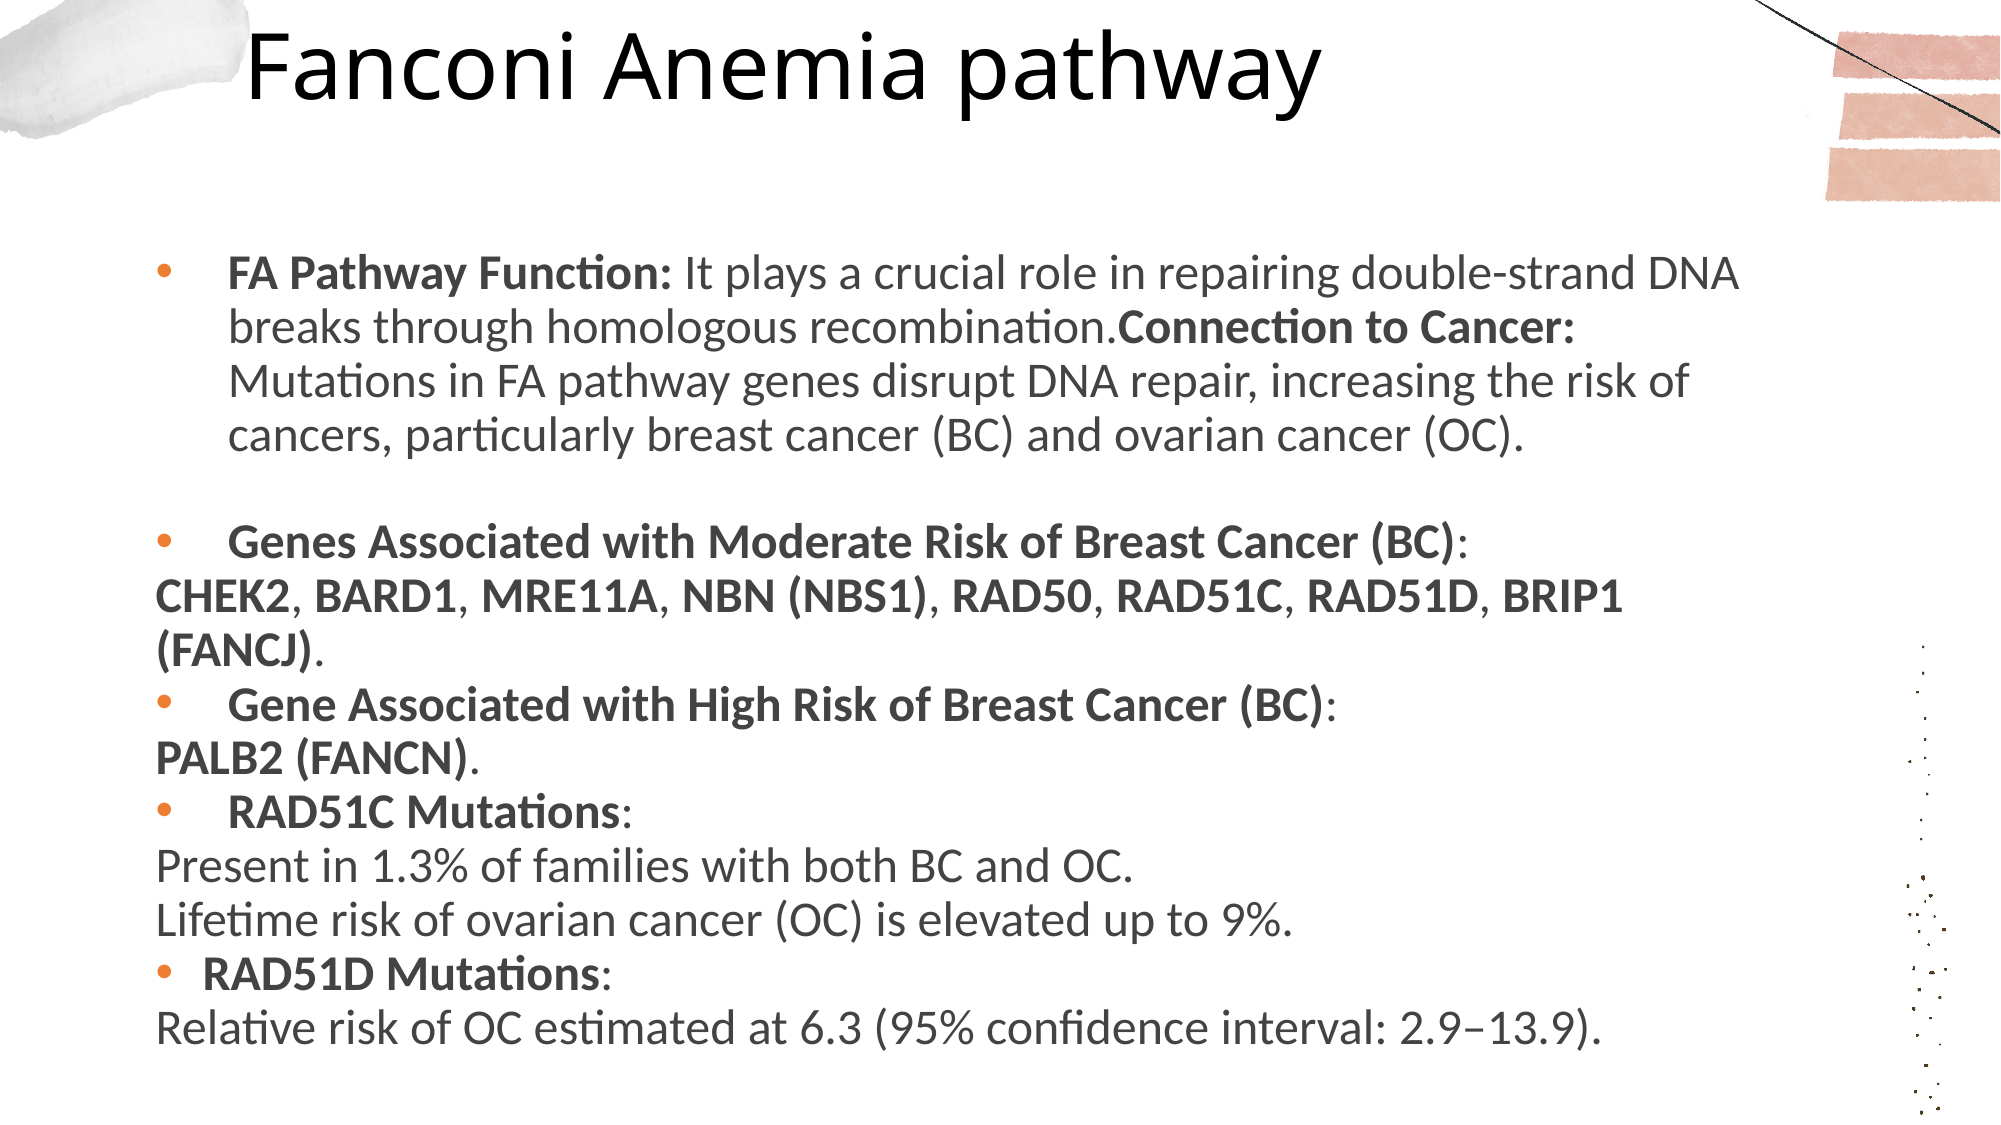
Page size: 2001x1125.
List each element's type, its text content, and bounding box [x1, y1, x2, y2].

picture [1734, 0, 2001, 245]
picture [1847, 620, 2001, 1125]
picture [0, 0, 289, 214]
title Fanconi Anemia pathway [228, 17, 1914, 123]
list FA Pathway Function: It plays a crucial role in repairing double-strand DNA breaks through homologous recombination.Connection to Cancer: Mutations in FA pathway genes disrupt DNA repair, increasing the risk of cancers, particularly breast cancer (BC) and ovarian cancer (OC). Genes Associated with Moderate Risk of Breast Cancer (BC): CHEK2, BARD1, MRE11A, NBN (NBS1), RAD50, RAD51C, RAD51D, BRIP1 (FANCJ). Gene Associated with High Risk of Breast Cancer (BC): PALB2 (FANCN). RAD51C Mutations: Present in 1.3% of families with both BC and OC. Lifetime risk of ovarian cancer (OC) is elevated up to 9%. RAD51D Mutations: Relative risk of OC estimated at 6.3 (95% confidence interval: 2.9–13.9). [112, 488, 1798, 1125]
